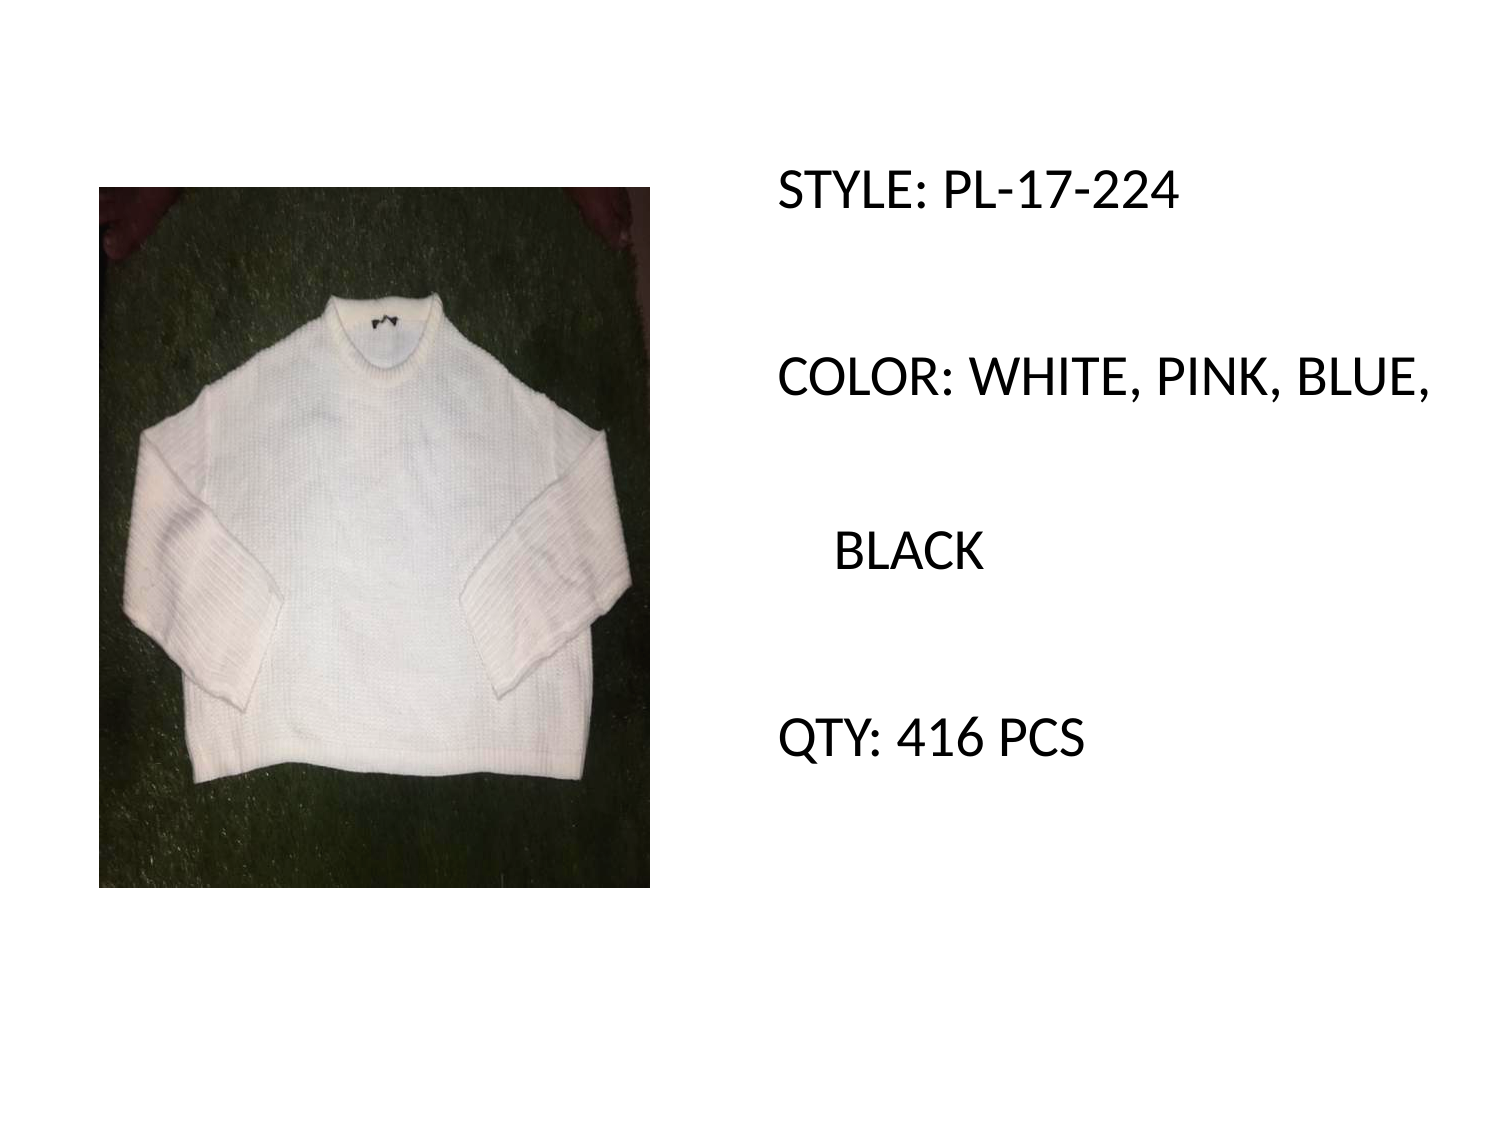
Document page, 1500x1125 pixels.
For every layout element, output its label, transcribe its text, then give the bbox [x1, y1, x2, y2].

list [99, 187, 651, 888]
list STYLE: PL-17-224 COLOR: WHITE, PINK, BLUE, BLACK QTY: 416 PCS [762, 37, 1463, 1100]
